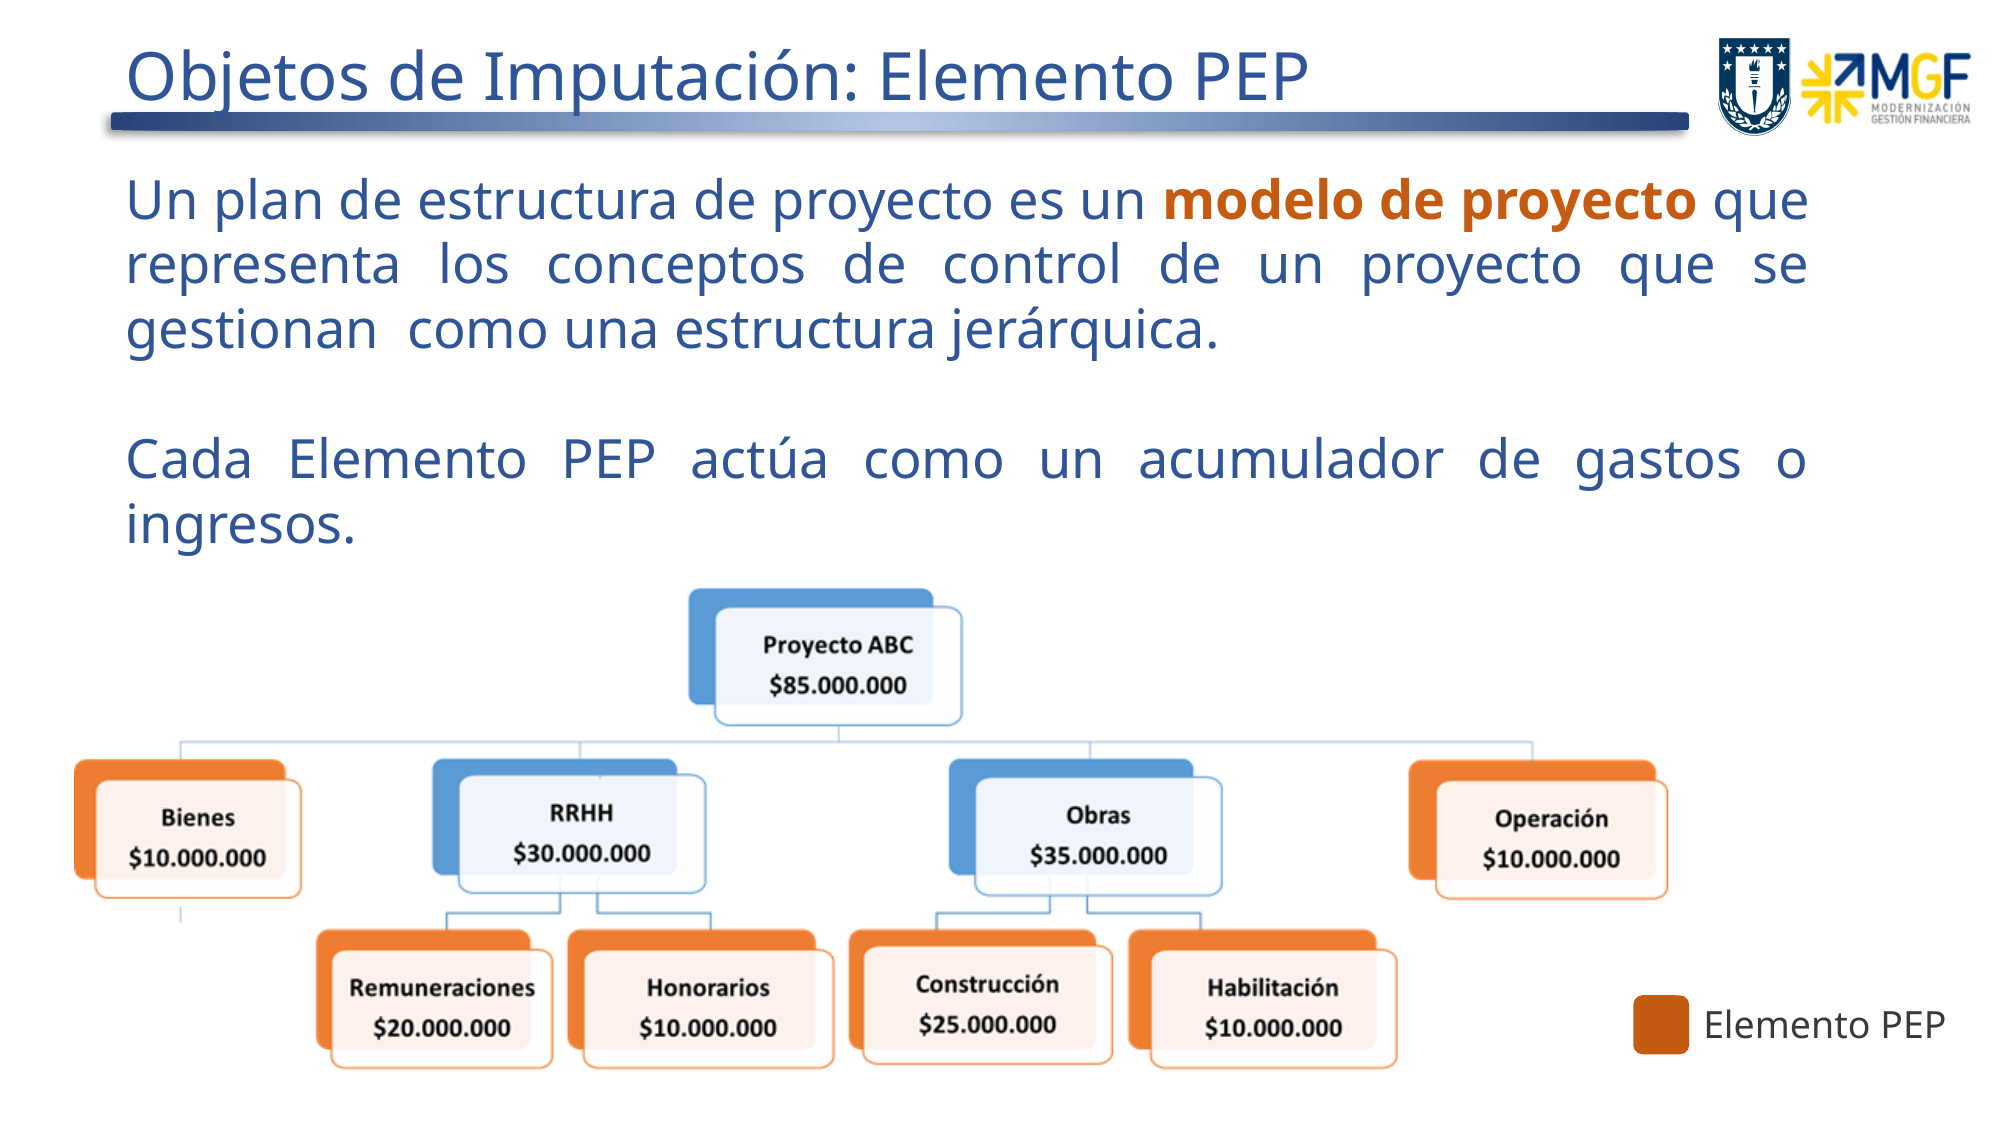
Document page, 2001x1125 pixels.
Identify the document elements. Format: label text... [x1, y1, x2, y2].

text_box [110, 111, 1691, 132]
text_box [1670, 994, 1691, 1056]
text_box Un plan de estructura de proyecto es un modelo de proyecto que representa los conceptos de control de un proyecto que se gestionan como una estructura jerárquica. Cada Elemento PEP actúa como un acumulador de gastos o ingresos. [111, 157, 1825, 563]
text_box Objetos de Imputación: Elemento PEP [111, 35, 1510, 120]
picture [74, 587, 1670, 1095]
text_box Elemento PEP [1670, 993, 2000, 1054]
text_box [1718, 37, 1977, 137]
